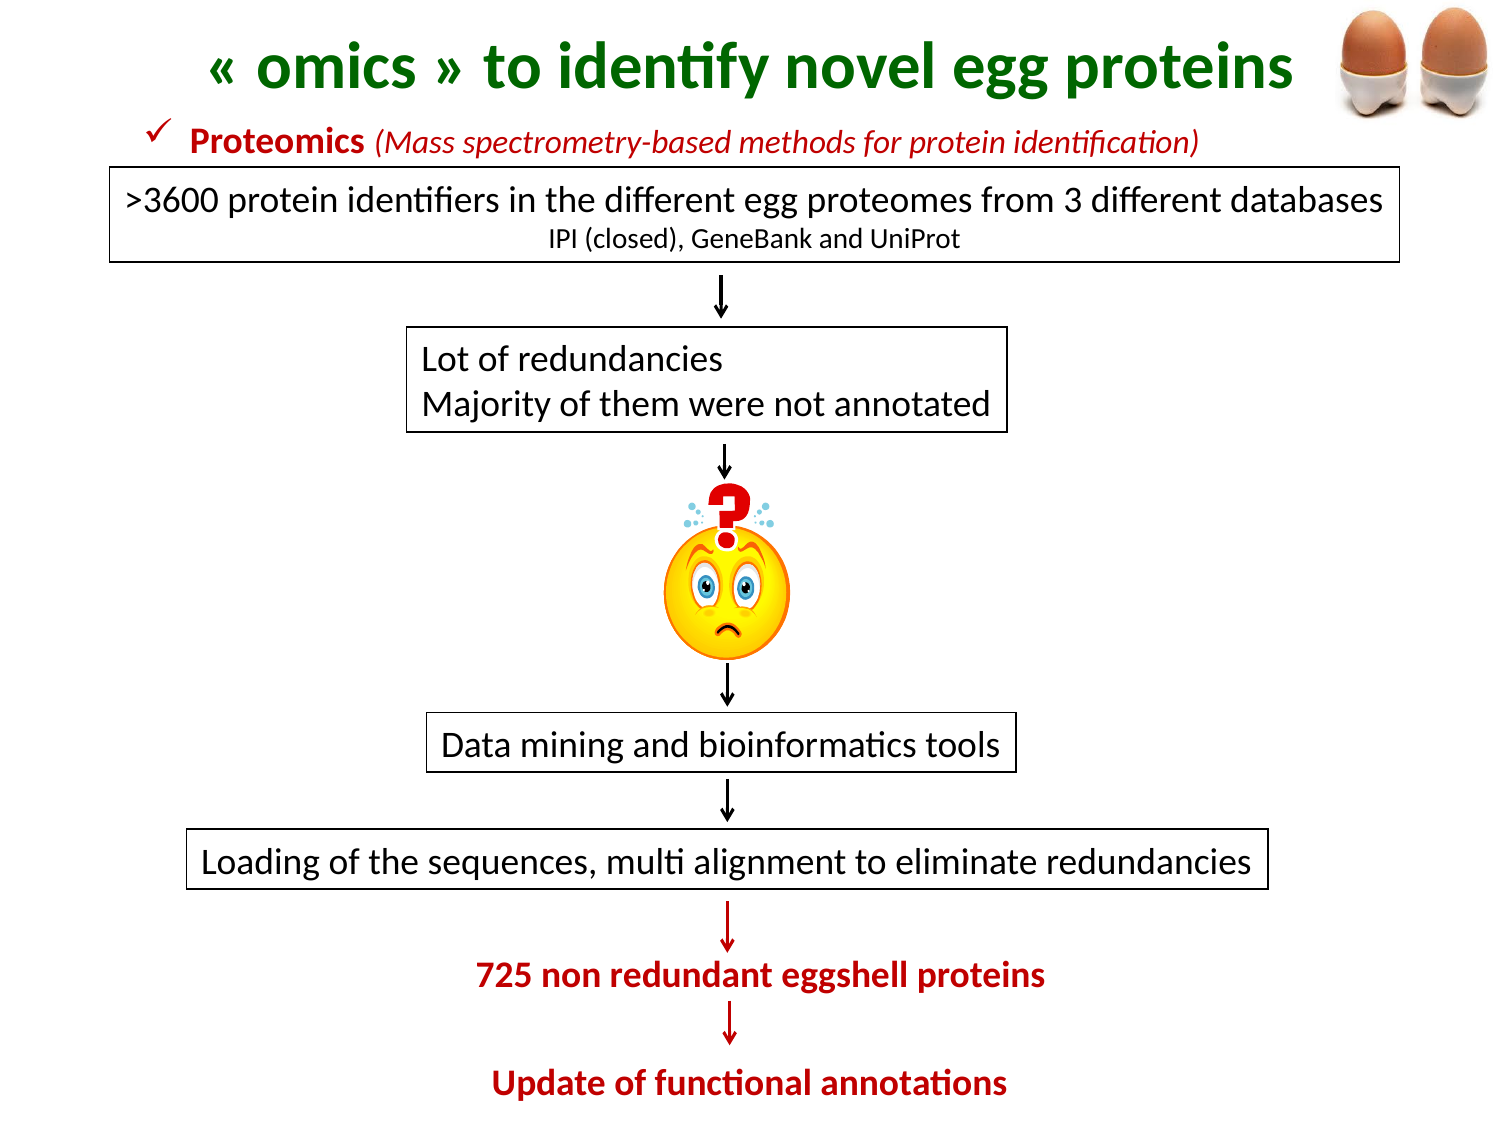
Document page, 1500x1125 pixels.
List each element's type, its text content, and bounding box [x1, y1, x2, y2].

text_box « omics » to identify novel egg proteins [0, 13, 1326, 109]
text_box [662, 443, 791, 661]
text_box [458, 901, 1064, 1112]
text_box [170, 663, 1285, 890]
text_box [392, 275, 1021, 434]
text_box Proteomics (Mass spectrometry-based methods for protein identification) [53, 109, 1500, 169]
picture [1331, 0, 1500, 138]
text_box >3600 protein identifiers in the different egg proteomes from 3 different databases IPI (closed), GeneBank and UniProt [109, 167, 1400, 262]
text_box [388, 236, 427, 277]
